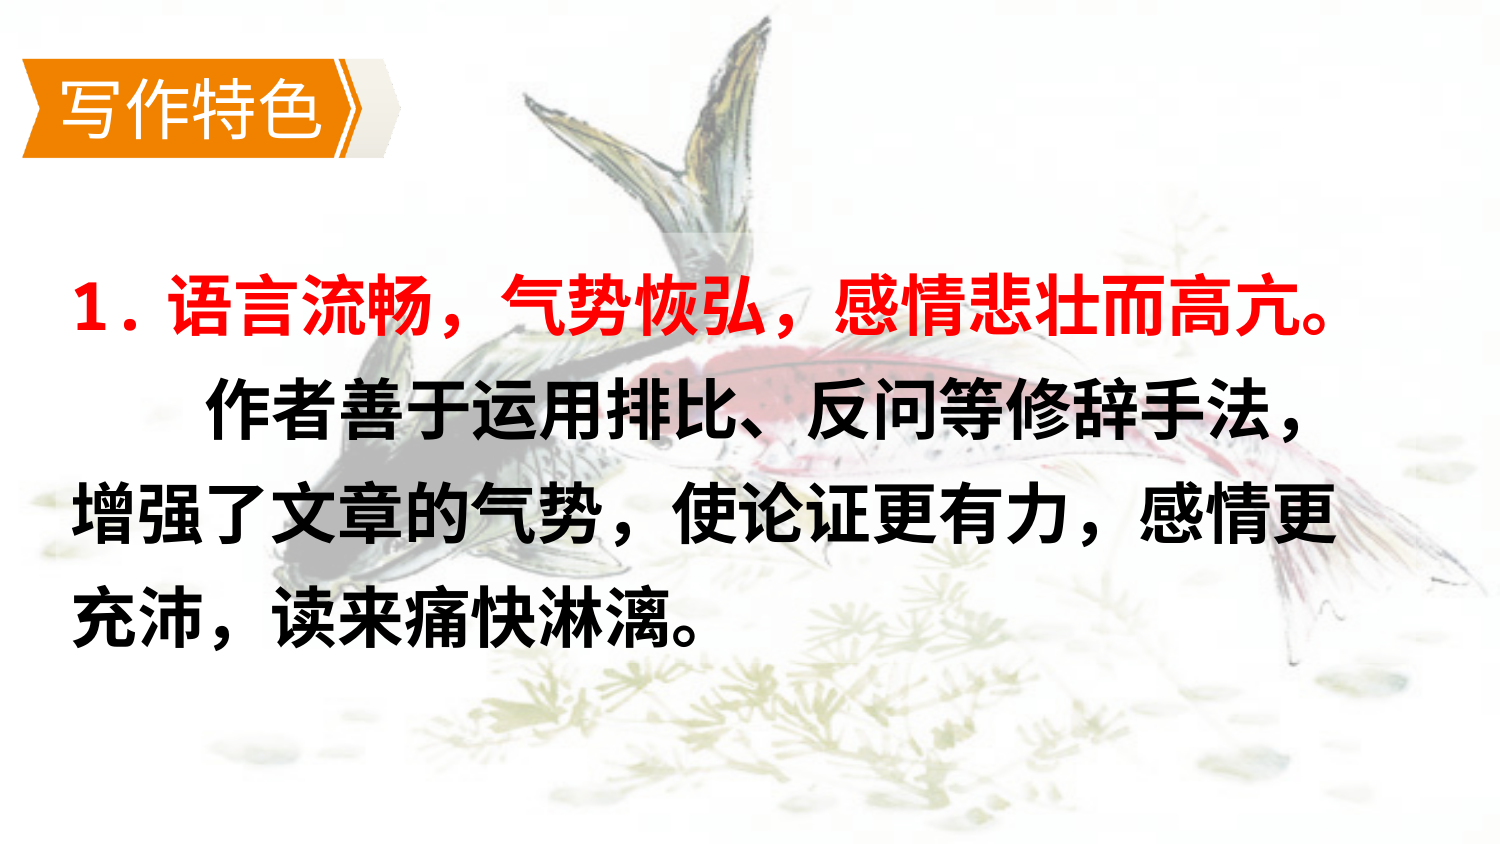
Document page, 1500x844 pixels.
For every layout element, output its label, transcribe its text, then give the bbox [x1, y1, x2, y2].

text_box 1.语言流畅，气势恢弘，感情悲壮而高亢。 作者善于运用排比、反问等修辞手法，增强了文章的气势，使论证更有力，感情更充沛，读来痛快淋漓。 [55, 232, 1417, 664]
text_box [17, 54, 403, 162]
